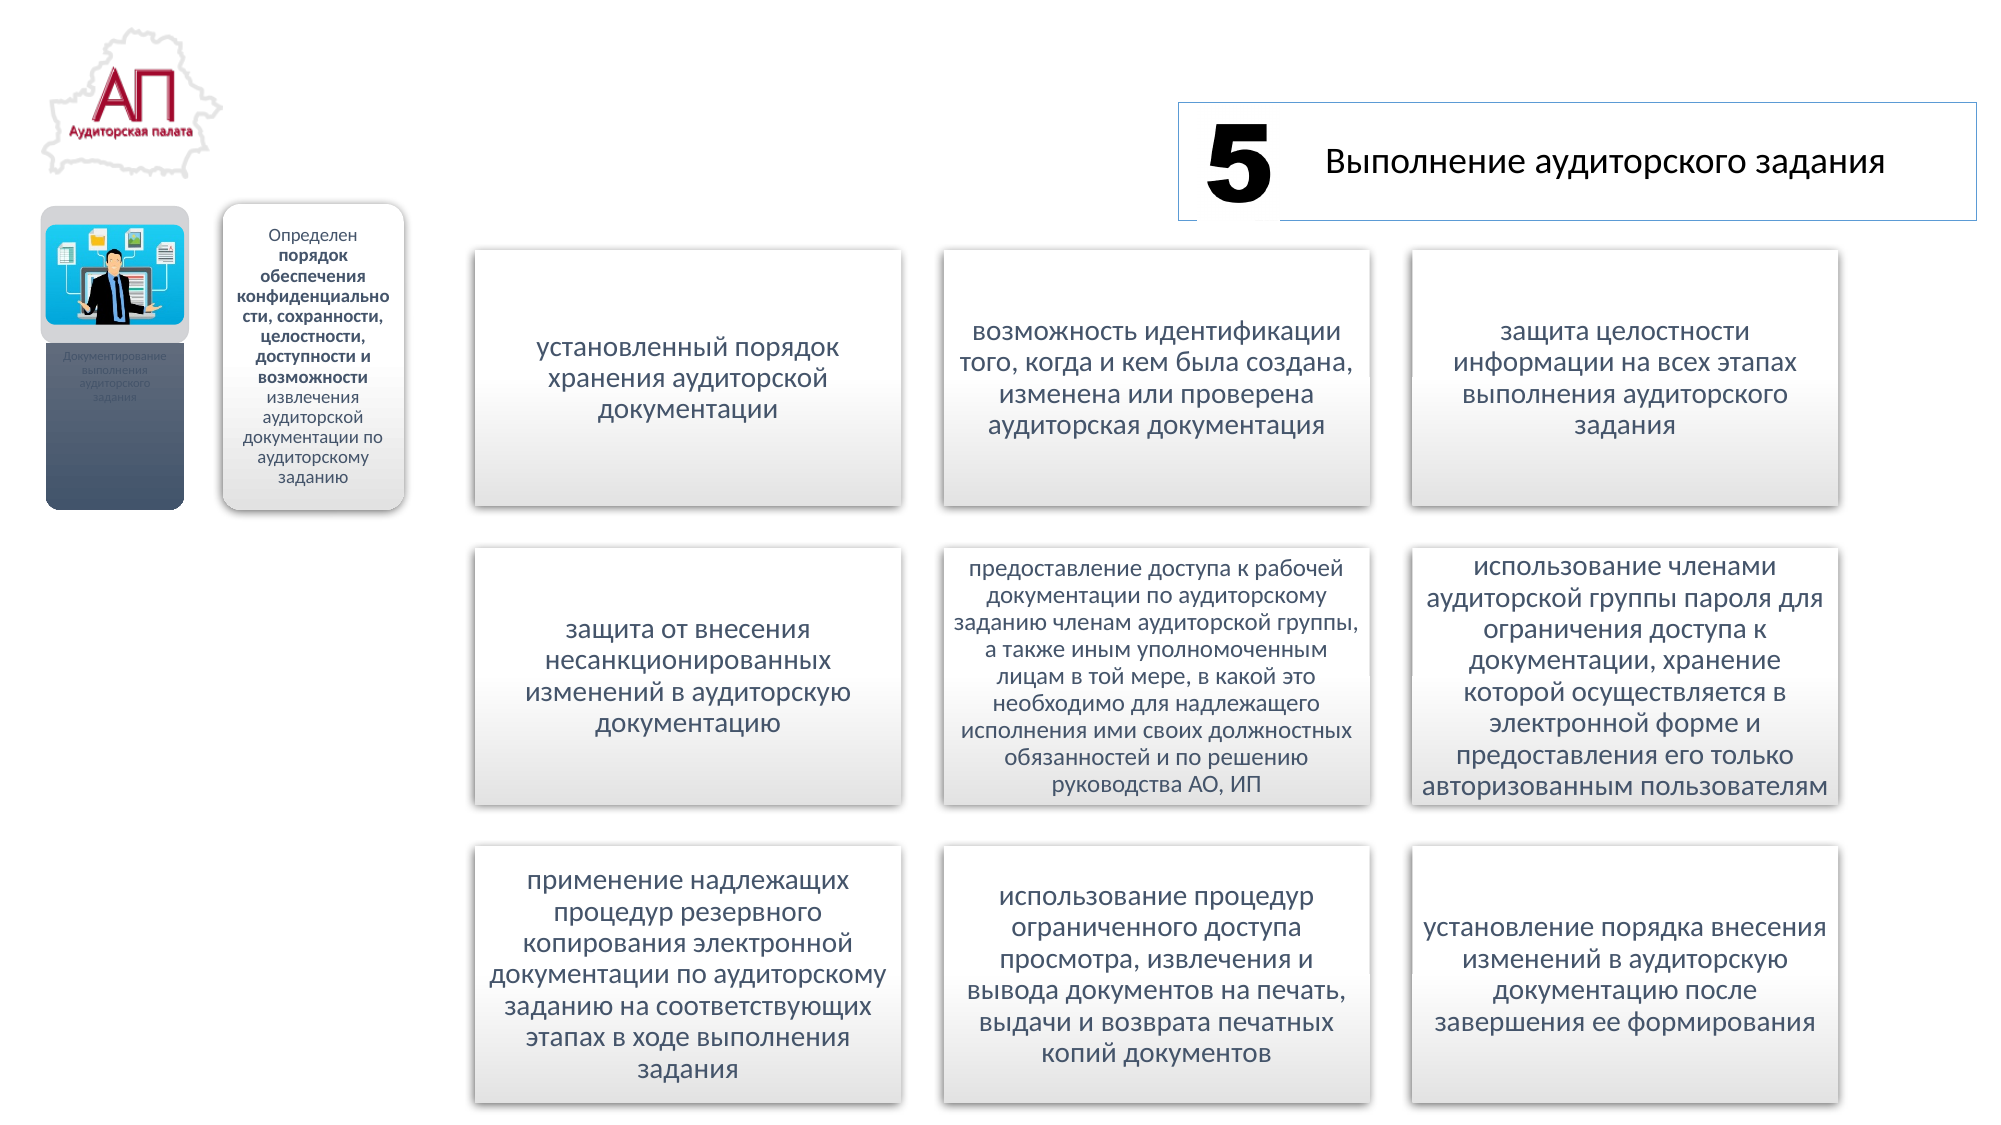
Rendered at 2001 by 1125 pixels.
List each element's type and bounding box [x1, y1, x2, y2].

text_box [1178, 102, 1977, 221]
text_box [249, 250, 2000, 1103]
picture [41, 27, 223, 179]
picture [1197, 105, 1280, 221]
text_box [41, 206, 189, 510]
text_box [222, 203, 404, 510]
